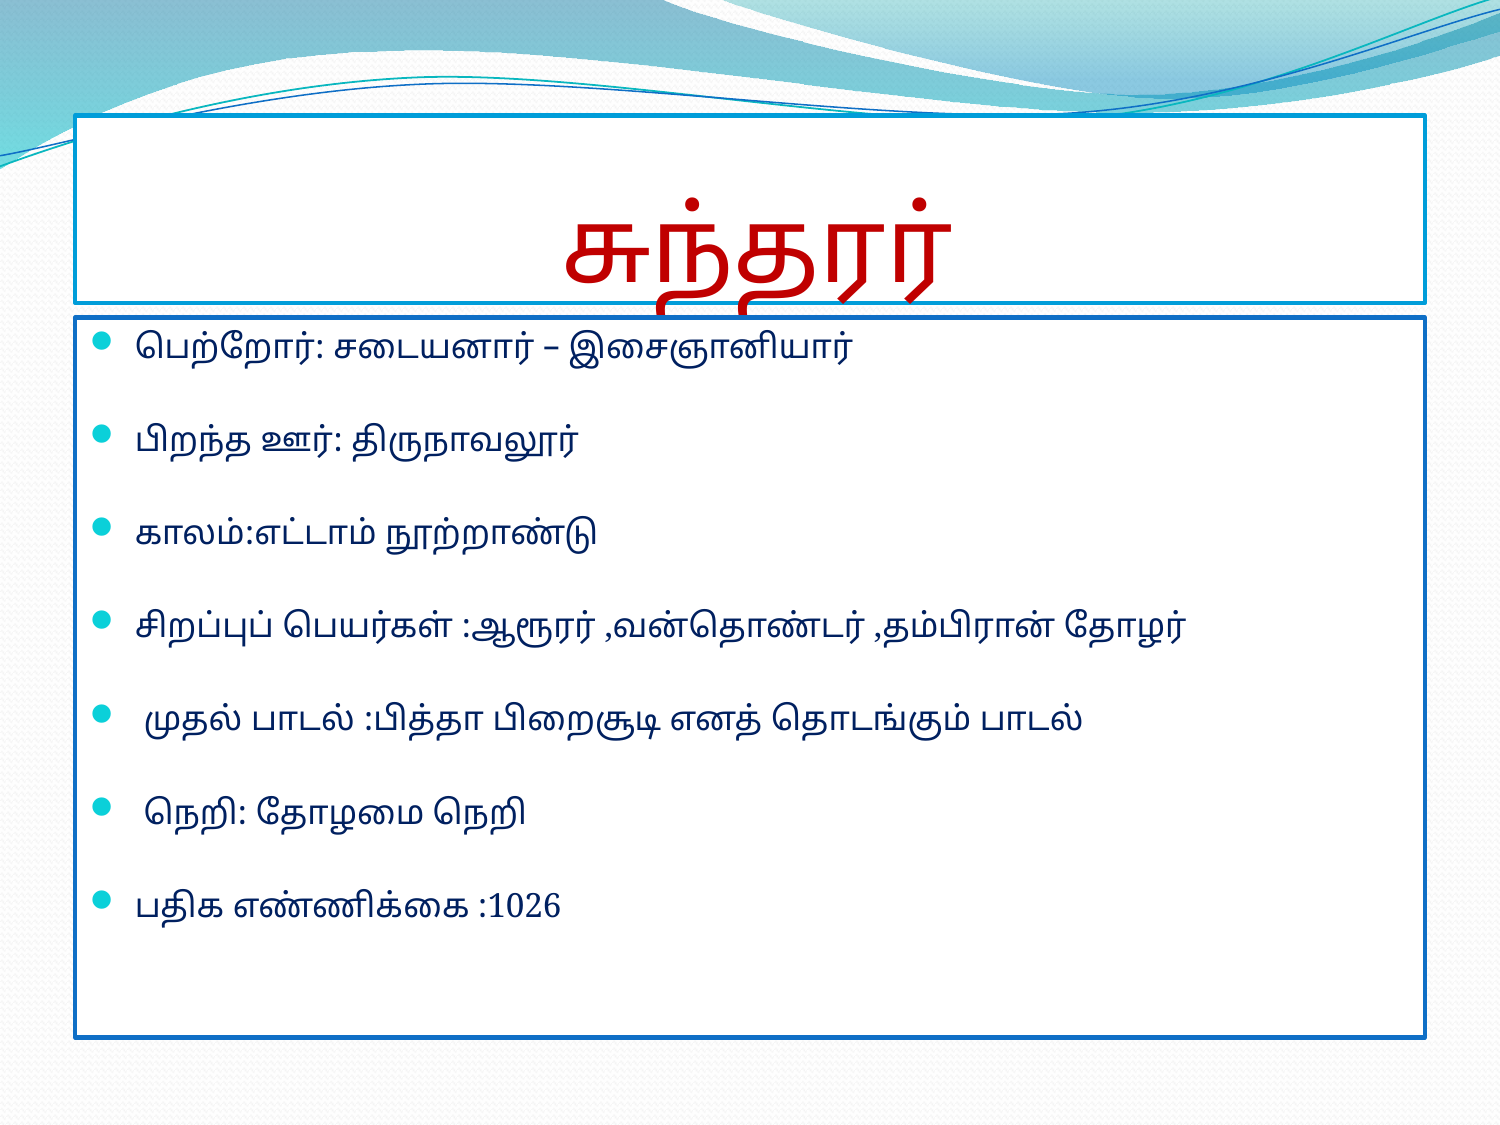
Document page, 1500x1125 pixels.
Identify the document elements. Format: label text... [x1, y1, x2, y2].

list பெற்றோர்: சடையனார் – இசைஞானியார் பிறந்த ஊர்: திருநாவலூர் காலம்:எட்டாம் நூற்றாண்டு சிறப்புப் பெயர்கள் :ஆரூரர் ,வன்தொண்டர் ,தம்பிரான் தோழர் முதல் பாடல் :பித்தா பிறைசூடி எனத் தொடங்கும் பாடல் நெறி: தோழமை நெறி பதிக எண்ணிக்கை :1026 [73, 315, 1427, 1040]
title சுந்தரர் [73, 113, 1427, 305]
